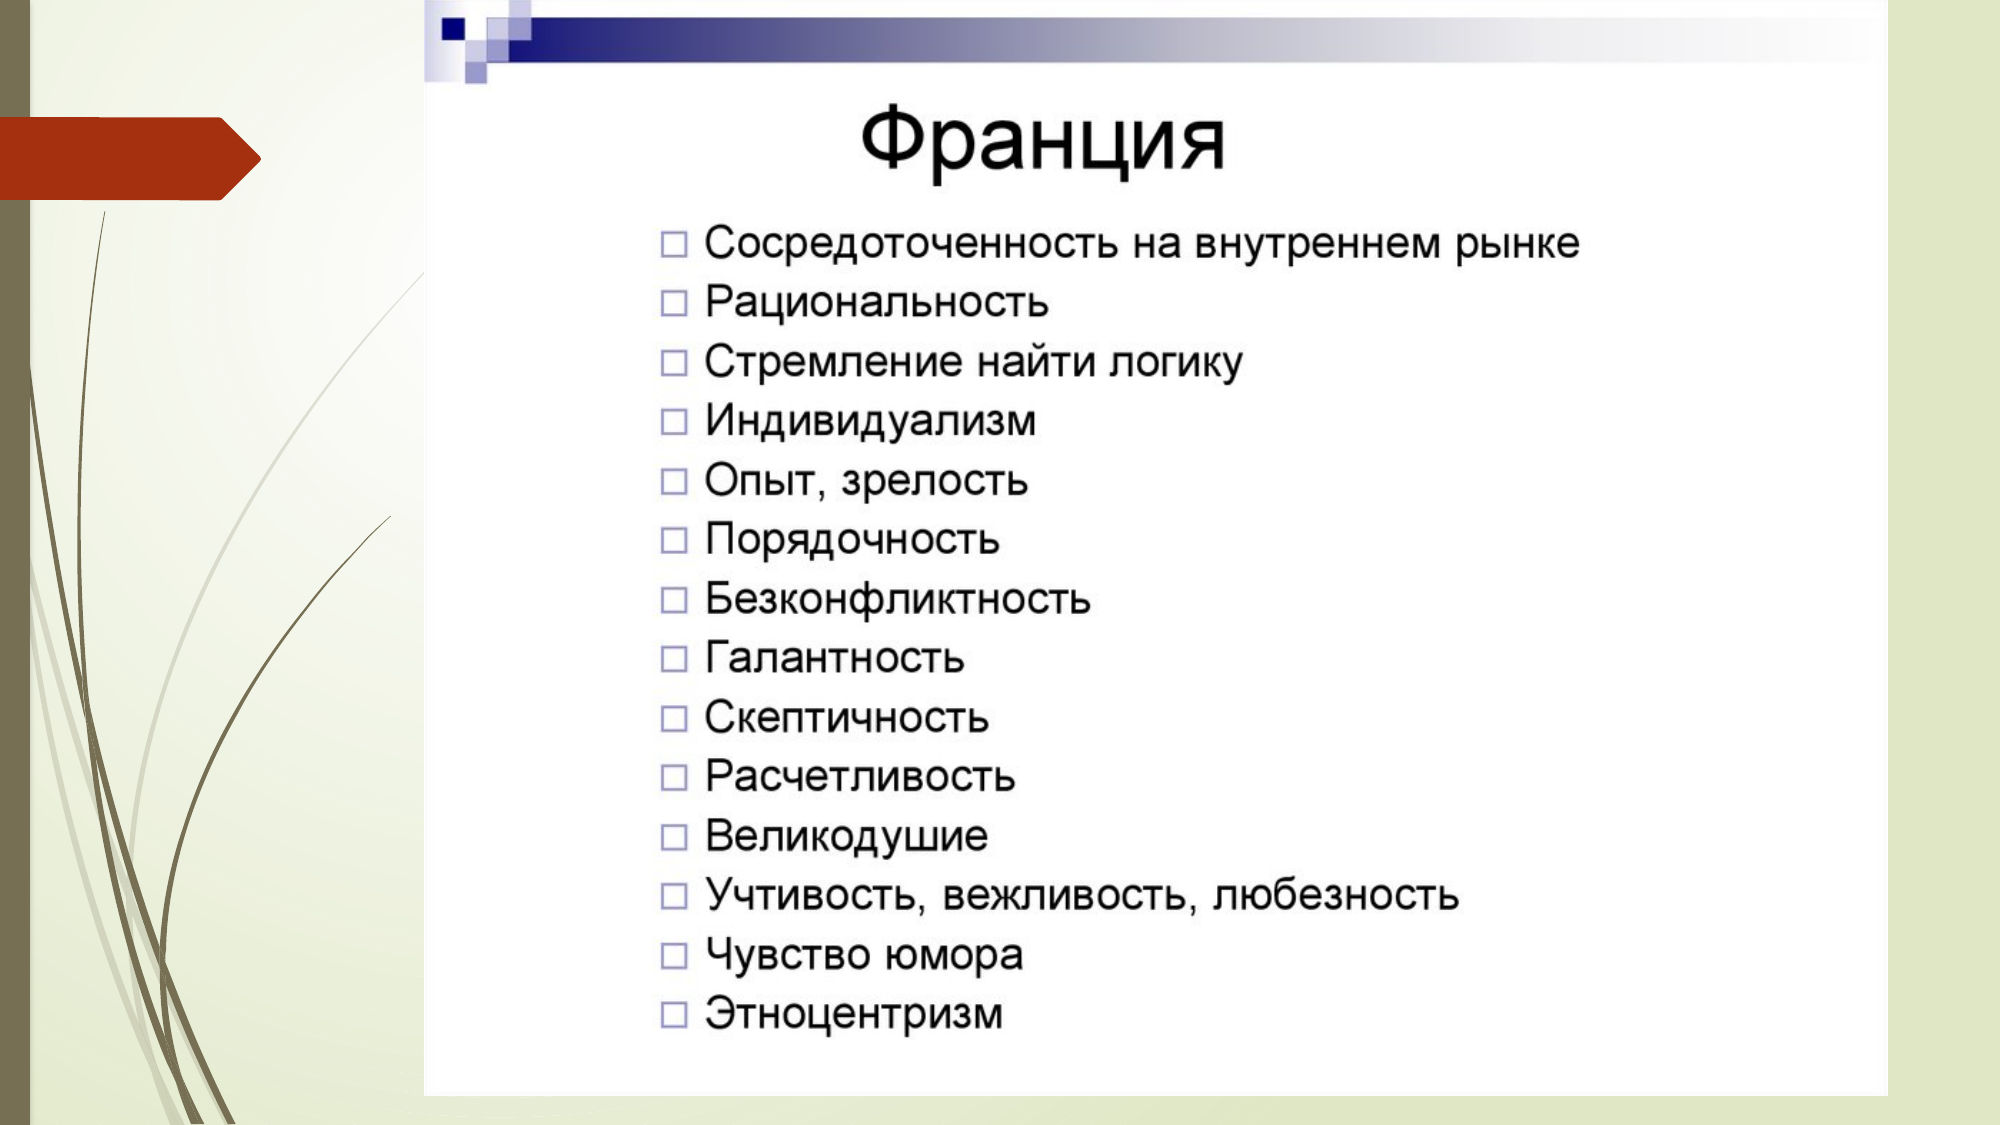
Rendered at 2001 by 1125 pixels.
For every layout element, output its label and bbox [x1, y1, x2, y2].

picture [424, 0, 1888, 1096]
